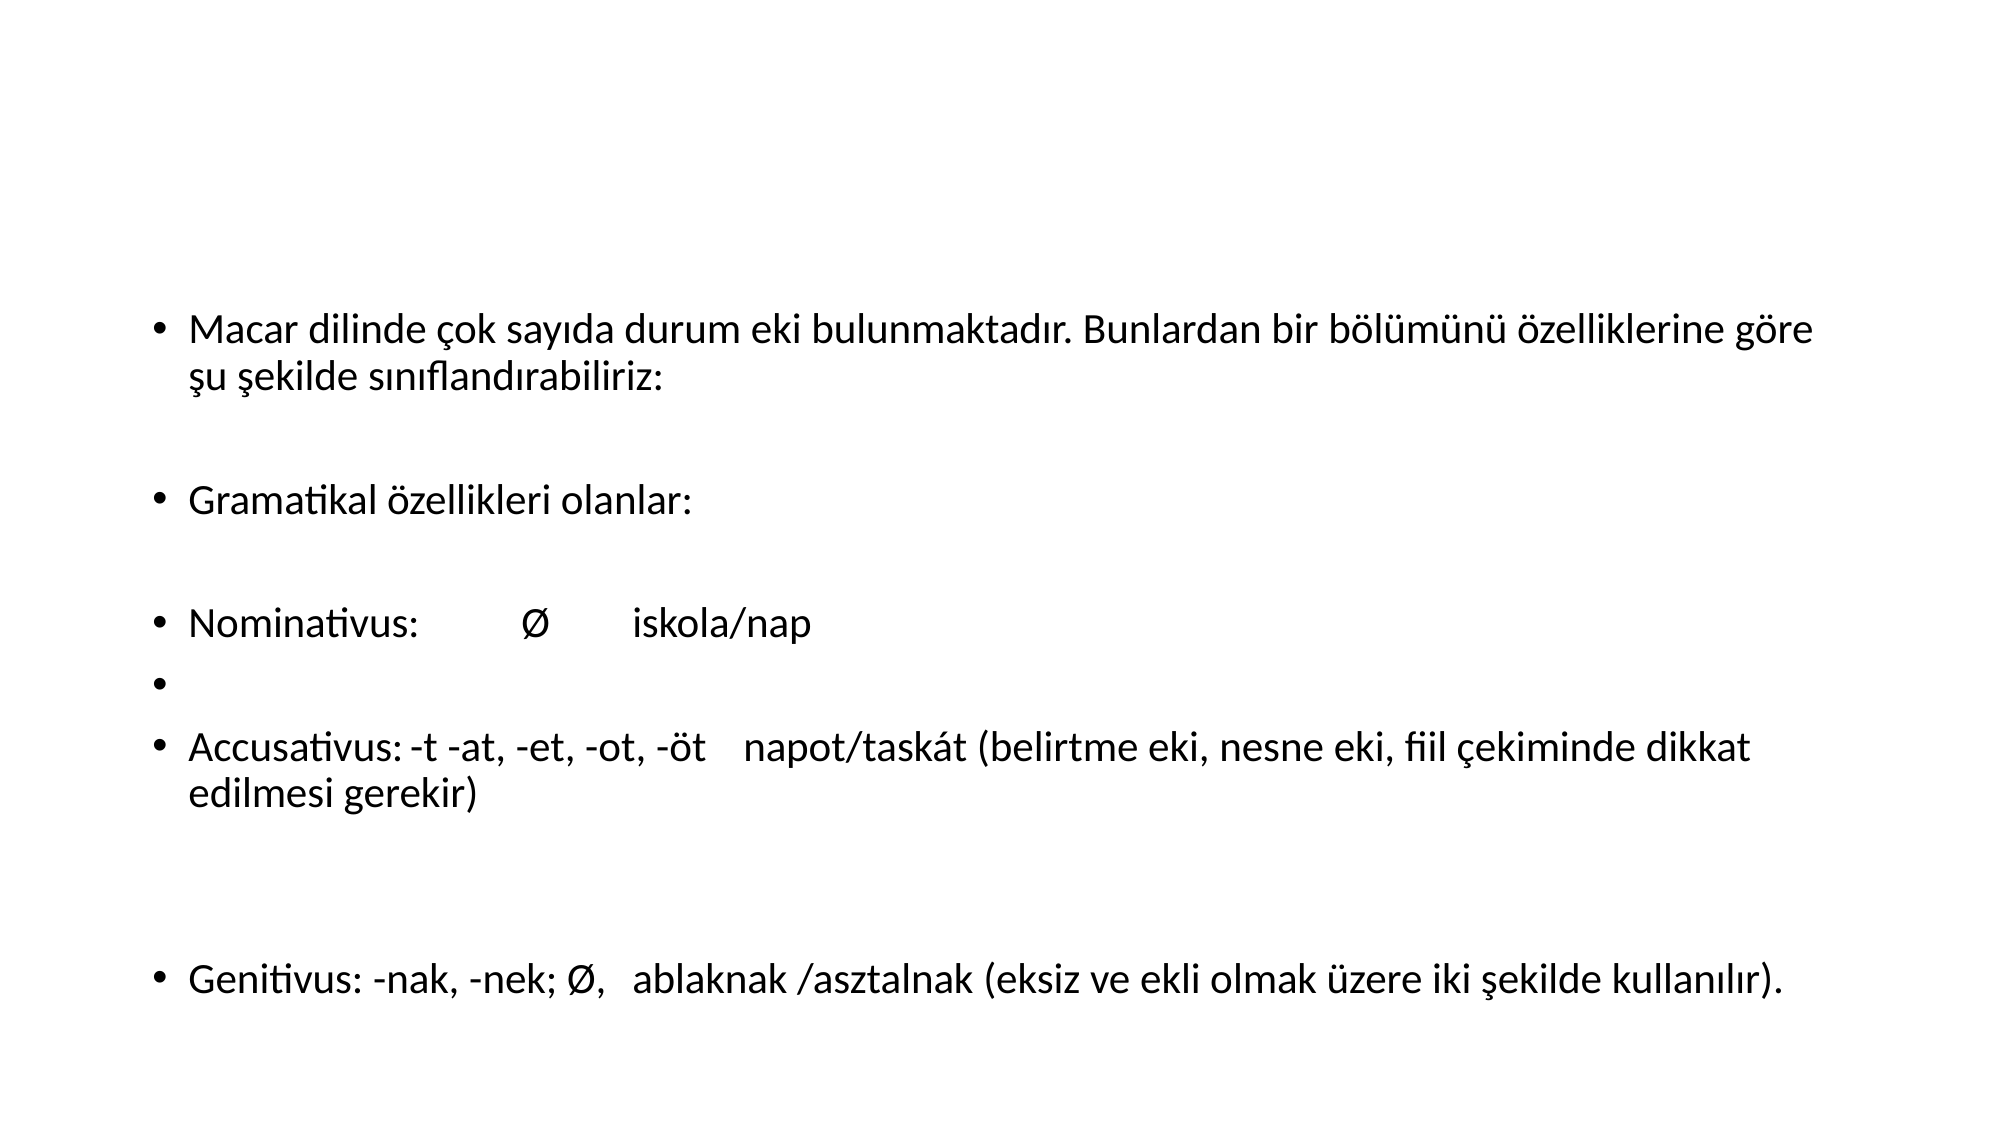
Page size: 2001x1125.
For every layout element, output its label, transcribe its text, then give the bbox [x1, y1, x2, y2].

list Macar dilinde çok sayıda durum eki bulunmaktadır. Bunlardan bir bölümünü özelliklerine göre şu şekilde sınıflandırabiliriz: Gramatikal özellikleri olanlar: Nominativus: Ø iskola/nap Accusativus: -t -at, -et, -ot, -öt napot/taskát (belirtme eki, nesne eki, fiil çekiminde dikkat edilmesi gerekir) Genitivus: -nak, -nek; Ø, ablaknak /asztalnak (eksiz ve ekli olmak üzere iki şekilde kullanılır). [137, 299, 1863, 1014]
